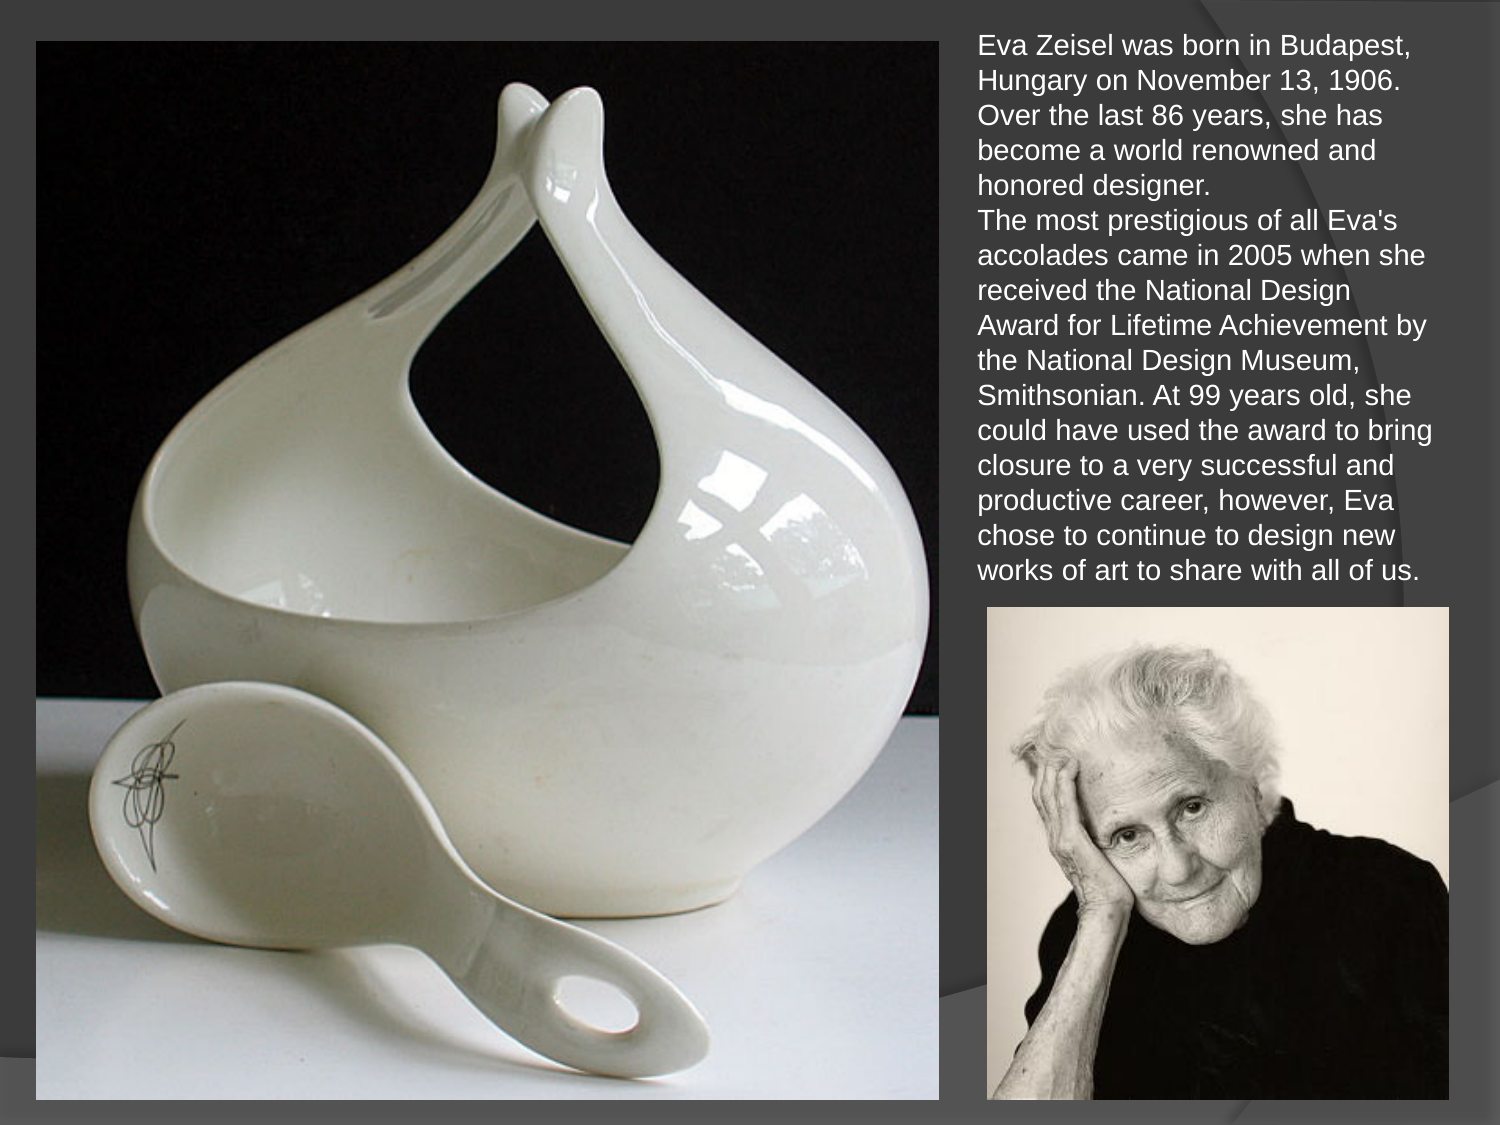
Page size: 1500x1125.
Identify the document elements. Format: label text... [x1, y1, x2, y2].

picture [36, 41, 939, 1101]
text_box Eva Zeisel was born in Budapest, Hungary on November 13, 1906. Over the last 86 years, she has become a world renowned and honored designer. The most prestigious of all Eva's accolades came in 2005 when she received the National Design Award for Lifetime Achievement by the National Design Museum, Smithsonian. At 99 years old, she could have used the award to bring closure to a very successful and productive career, however, Eva chose to continue to design new works of art to share with all of us. [962, 19, 1449, 594]
picture [987, 607, 1449, 1101]
